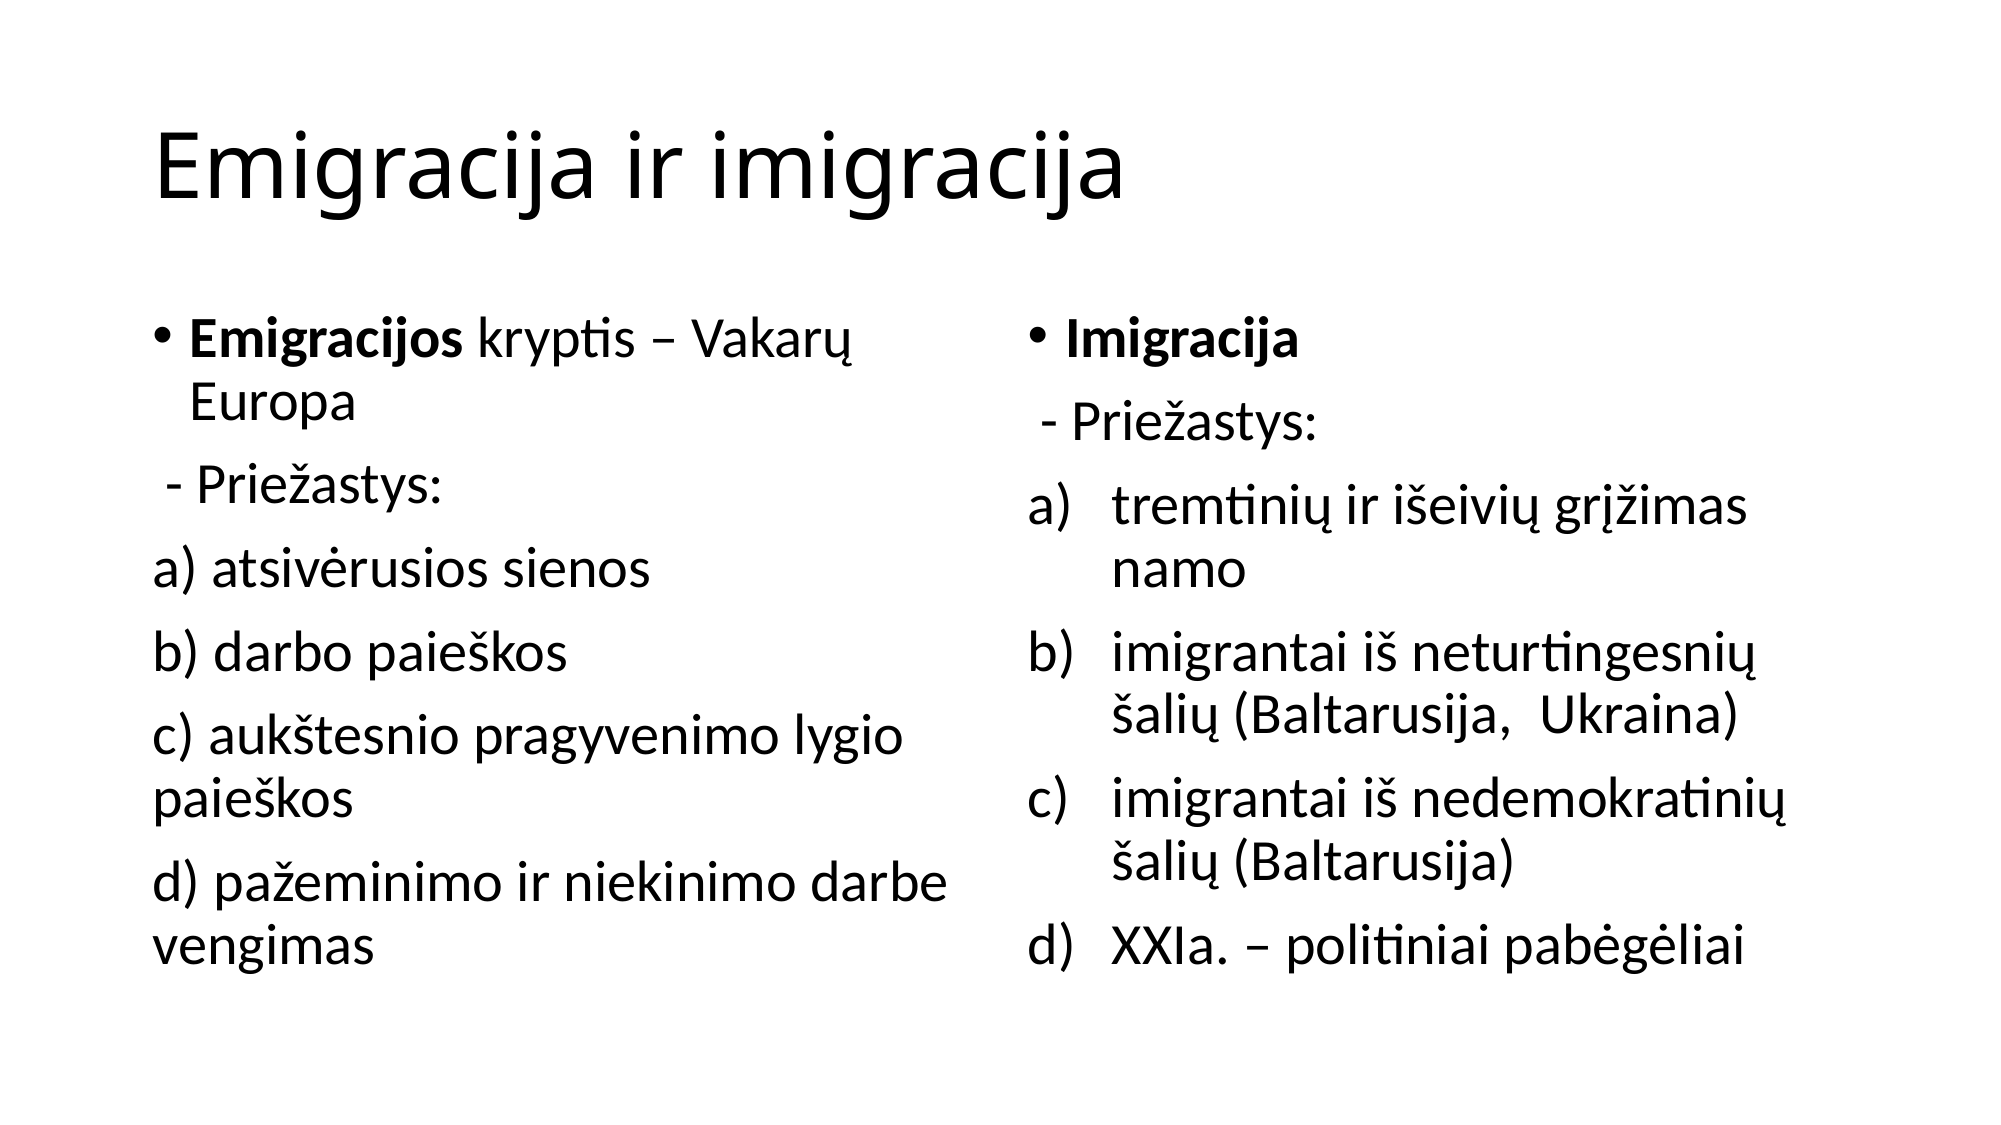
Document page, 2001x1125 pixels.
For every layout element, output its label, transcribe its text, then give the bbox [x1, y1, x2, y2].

list Emigracijos kryptis – Vakarų Europa - Priežastys: a) atsivėrusios sienos b) darbo paieškos c) aukštesnio pragyvenimo lygio paieškos d) pažeminimo ir niekinimo darbe vengimas [137, 299, 988, 1014]
title Emigracija ir imigracija [137, 59, 1863, 278]
list Imigracija - Priežastys: tremtinių ir išeivių grįžimas namo imigrantai iš neturtingesnių šalių (Baltarusija, Ukraina) imigrantai iš nedemokratinių šalių (Baltarusija) XXIa. – politiniai pabėgėliai [1012, 299, 1863, 1014]
